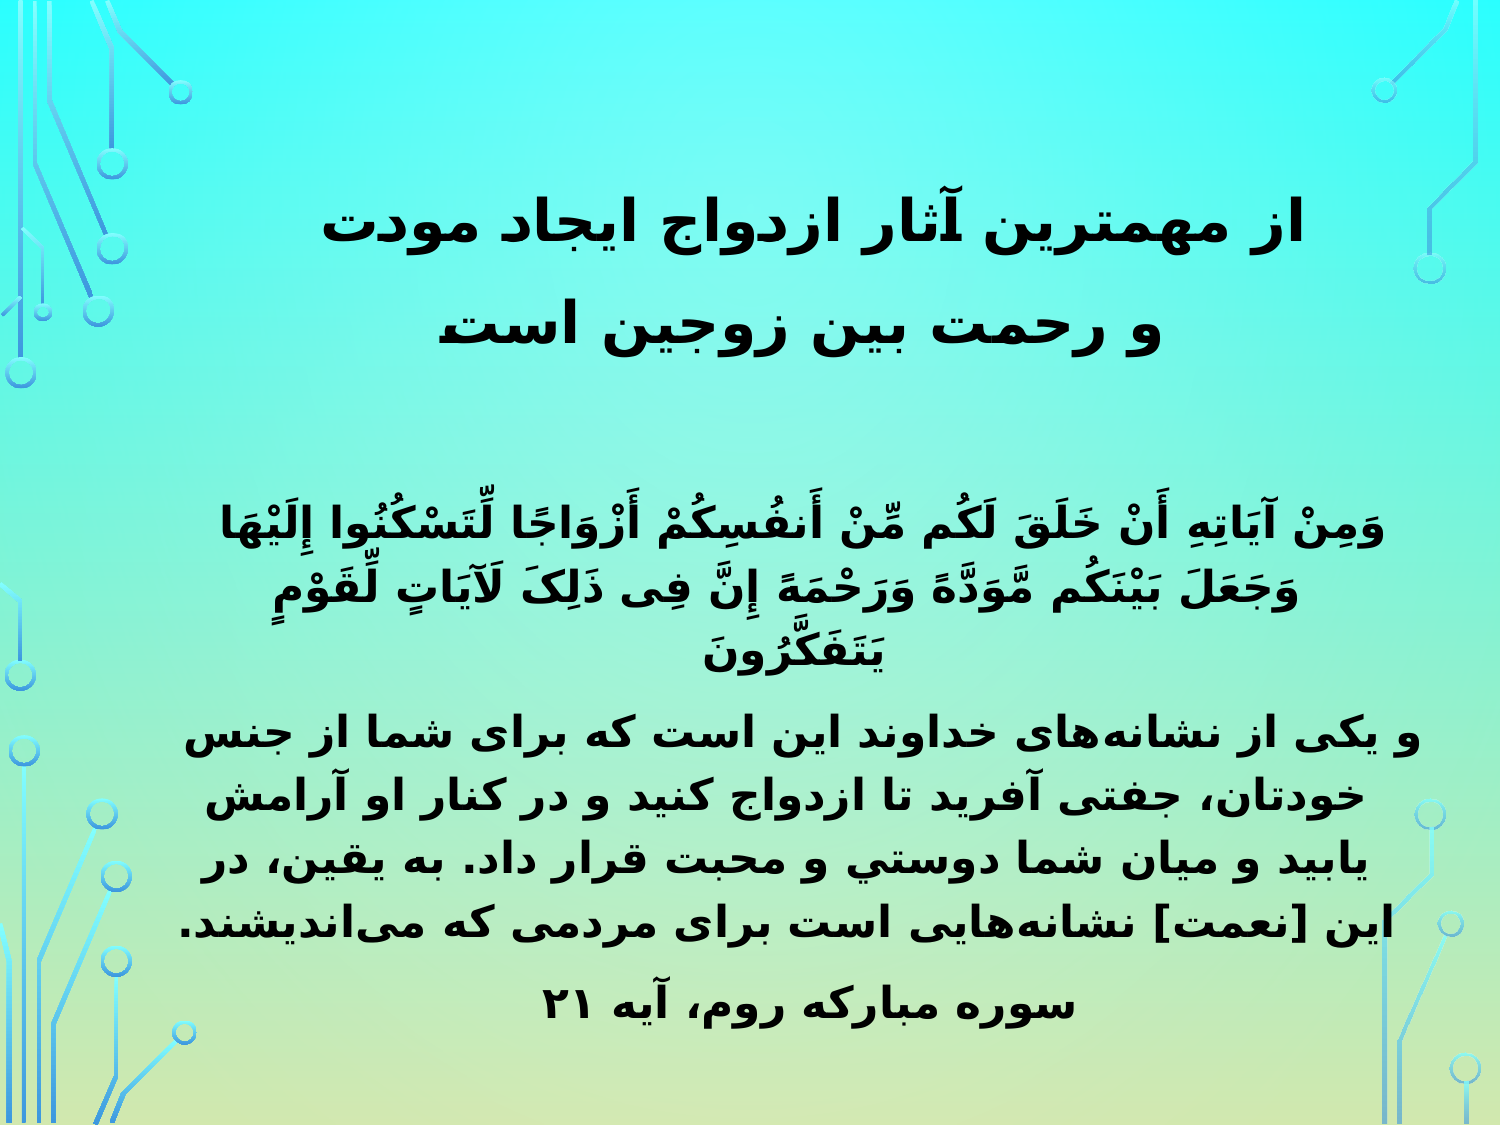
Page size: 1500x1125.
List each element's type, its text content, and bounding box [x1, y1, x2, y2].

list از مهمترين آثار ازدواج ايجاد مودت و رحمت بين زوجين است وَمِنْ آیَاتِهِ أَنْ خَلَقَ لَکُم مِّنْ أَنفُسِکُمْ أَزْوَاجًا لِّتَسْکُنُوا إِلَیْهَا وَجَعَلَ بَیْنَکُم مَّوَدَّهً وَرَحْمَهً إِنَّ فِی ذَلِکَ لَآیَاتٍ لِّقَوْمٍ یَتَفَکَّرُونَ و یکی از نشانه‌های خداوند این است که برای شما از جنس خودتان، جفتی آفرید تا ازدواج كنيد و در كنار او آرامش یابید و ميان شما دوستي و محبت قرار داد. به یقین، در این [نعمت] نشانه‌هایی است برای مردمی که می‌اندیشند. سوره مباركه روم، آیه ۲۱ [159, 160, 1447, 1073]
